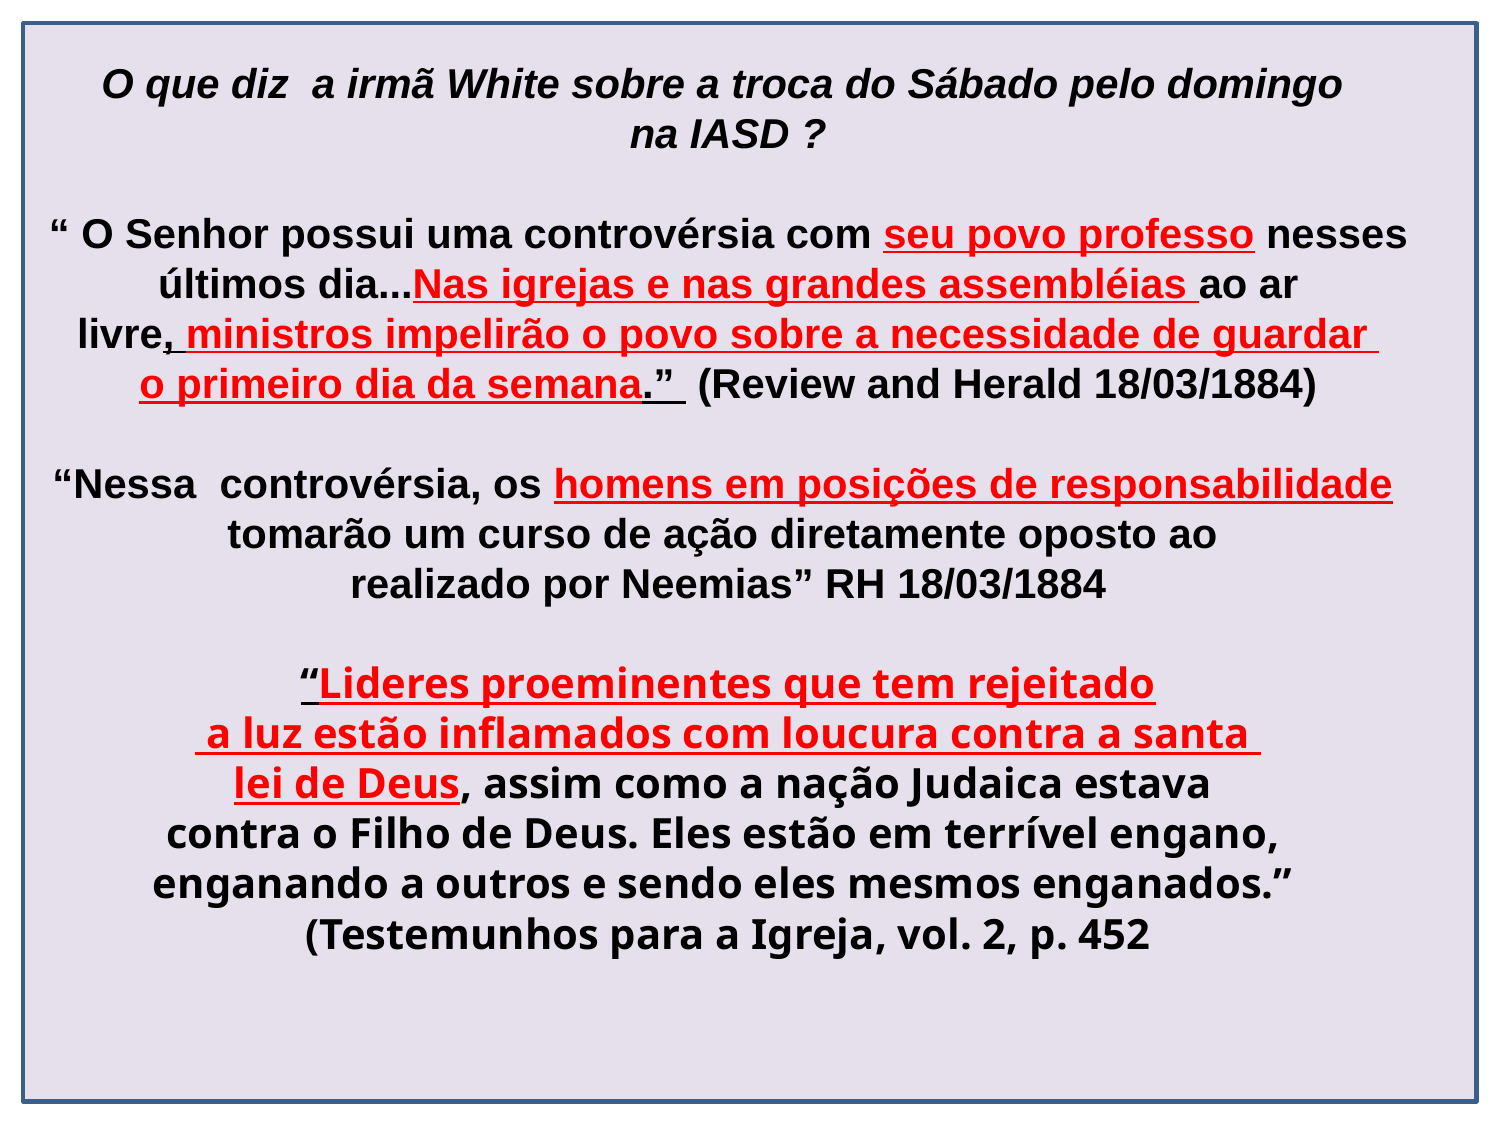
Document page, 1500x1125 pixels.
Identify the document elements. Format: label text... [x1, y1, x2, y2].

text_box [21, 965, 1479, 1104]
text_box O que diz a irmã White sobre a troca do Sábado pelo domingo na IASD ? “ O Senhor possui uma controvérsia com seu povo professo nesses últimos dia...Nas igrejas e nas grandes assembléias ao ar livre, ministros impelirão o povo sobre a necessidade de guardar o primeiro dia da semana.” (Review and Herald 18/03/1884) “Nessa controvérsia, os homens em posições de responsabilidade tomarão um curso de ação diretamente oposto ao realizado por Neemias” RH 18/03/1884 “Lideres proeminentes que tem rejeitado a luz estão inflamados com loucura contra a santa lei de Deus, assim como a nação Judaica estava contra o Filho de Deus. Eles estão em terrível engano, enganando a outros e sendo eles mesmos enganados.” (Testemunhos para a Igreja, vol. 2, p. 452 [0, 4, 1500, 965]
